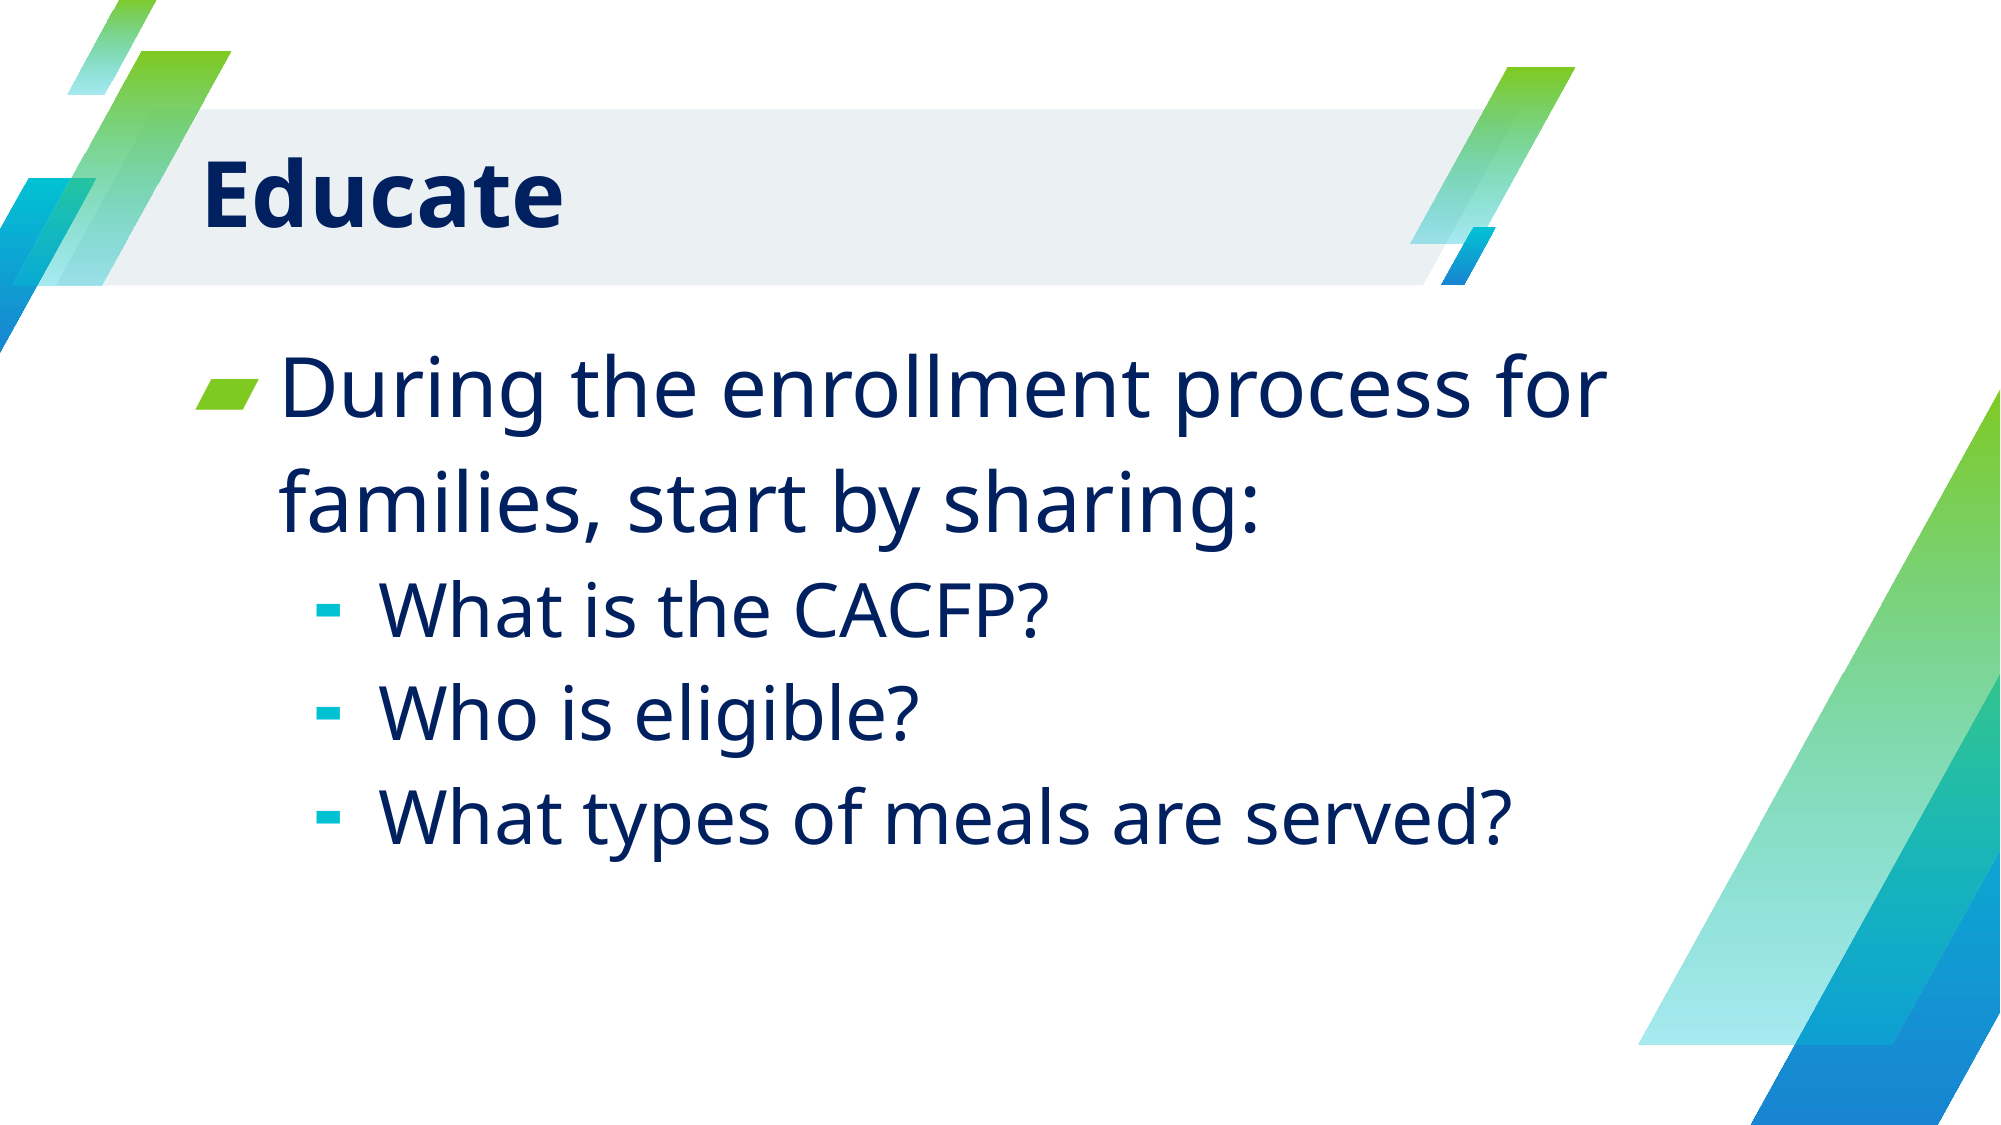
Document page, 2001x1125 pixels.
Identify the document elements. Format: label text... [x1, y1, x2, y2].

text_box During the enrollment process for families, start by sharing: What is the CACFP? Who is eligible? What types of meals are served? [178, 318, 1710, 975]
title Educate [200, 108, 1519, 287]
